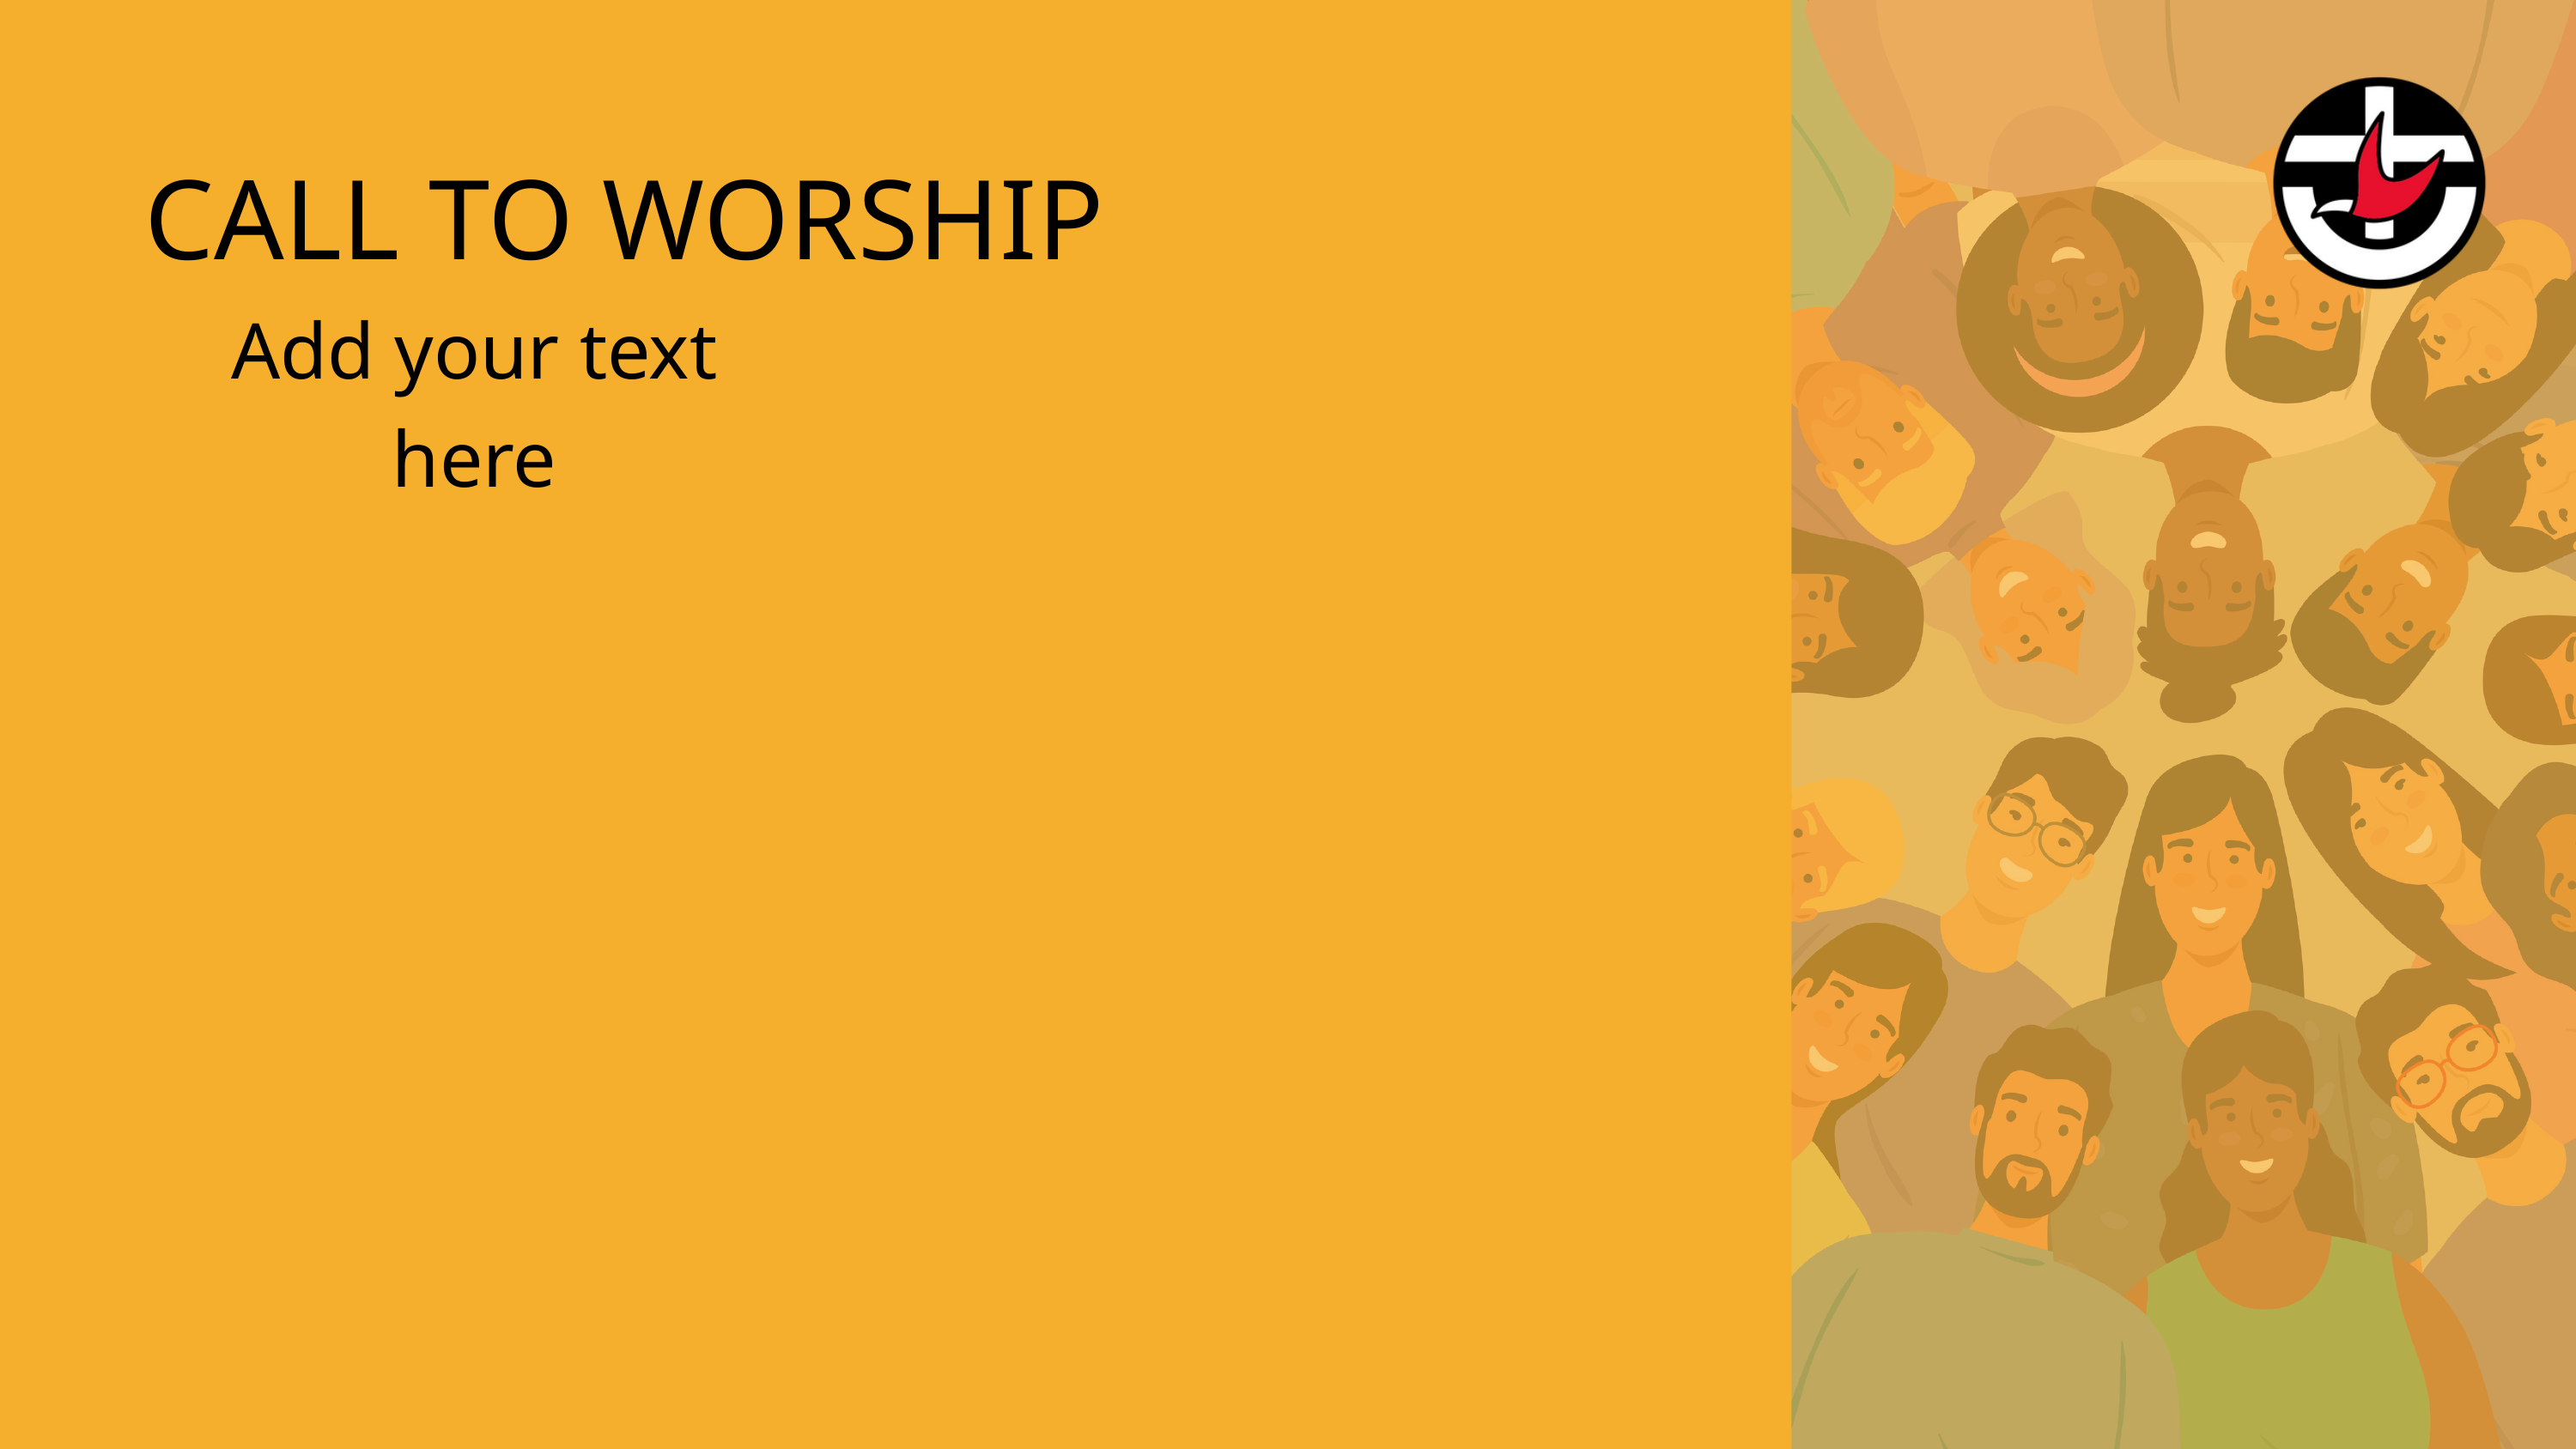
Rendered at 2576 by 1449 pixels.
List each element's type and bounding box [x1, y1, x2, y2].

text_box [0, 0, 2576, 1449]
